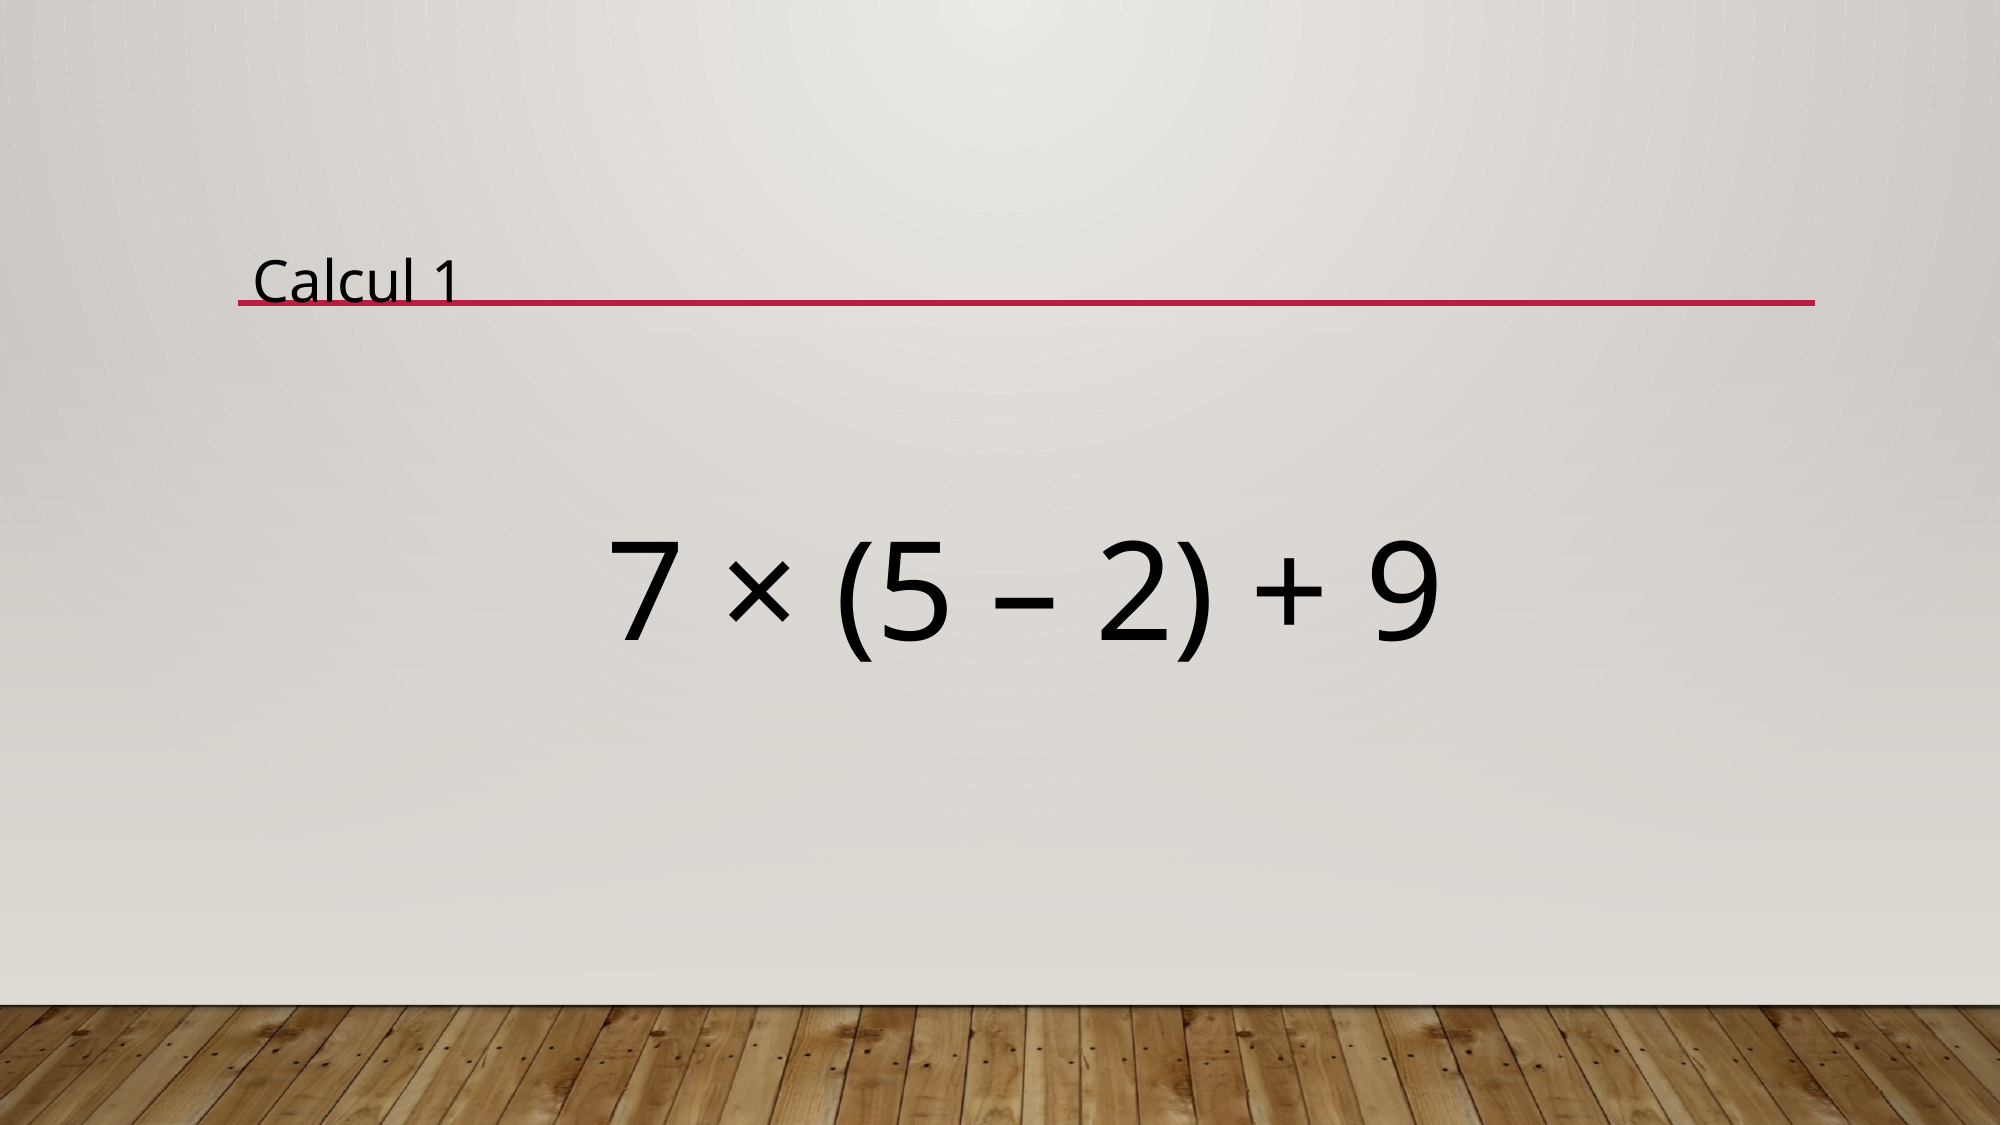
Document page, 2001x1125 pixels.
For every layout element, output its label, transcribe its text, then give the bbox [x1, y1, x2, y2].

list 7 × (5 – 2) + 9 [238, 330, 1814, 897]
picture [0, 1005, 2000, 1125]
text_box Calcul 1 [238, 236, 602, 321]
